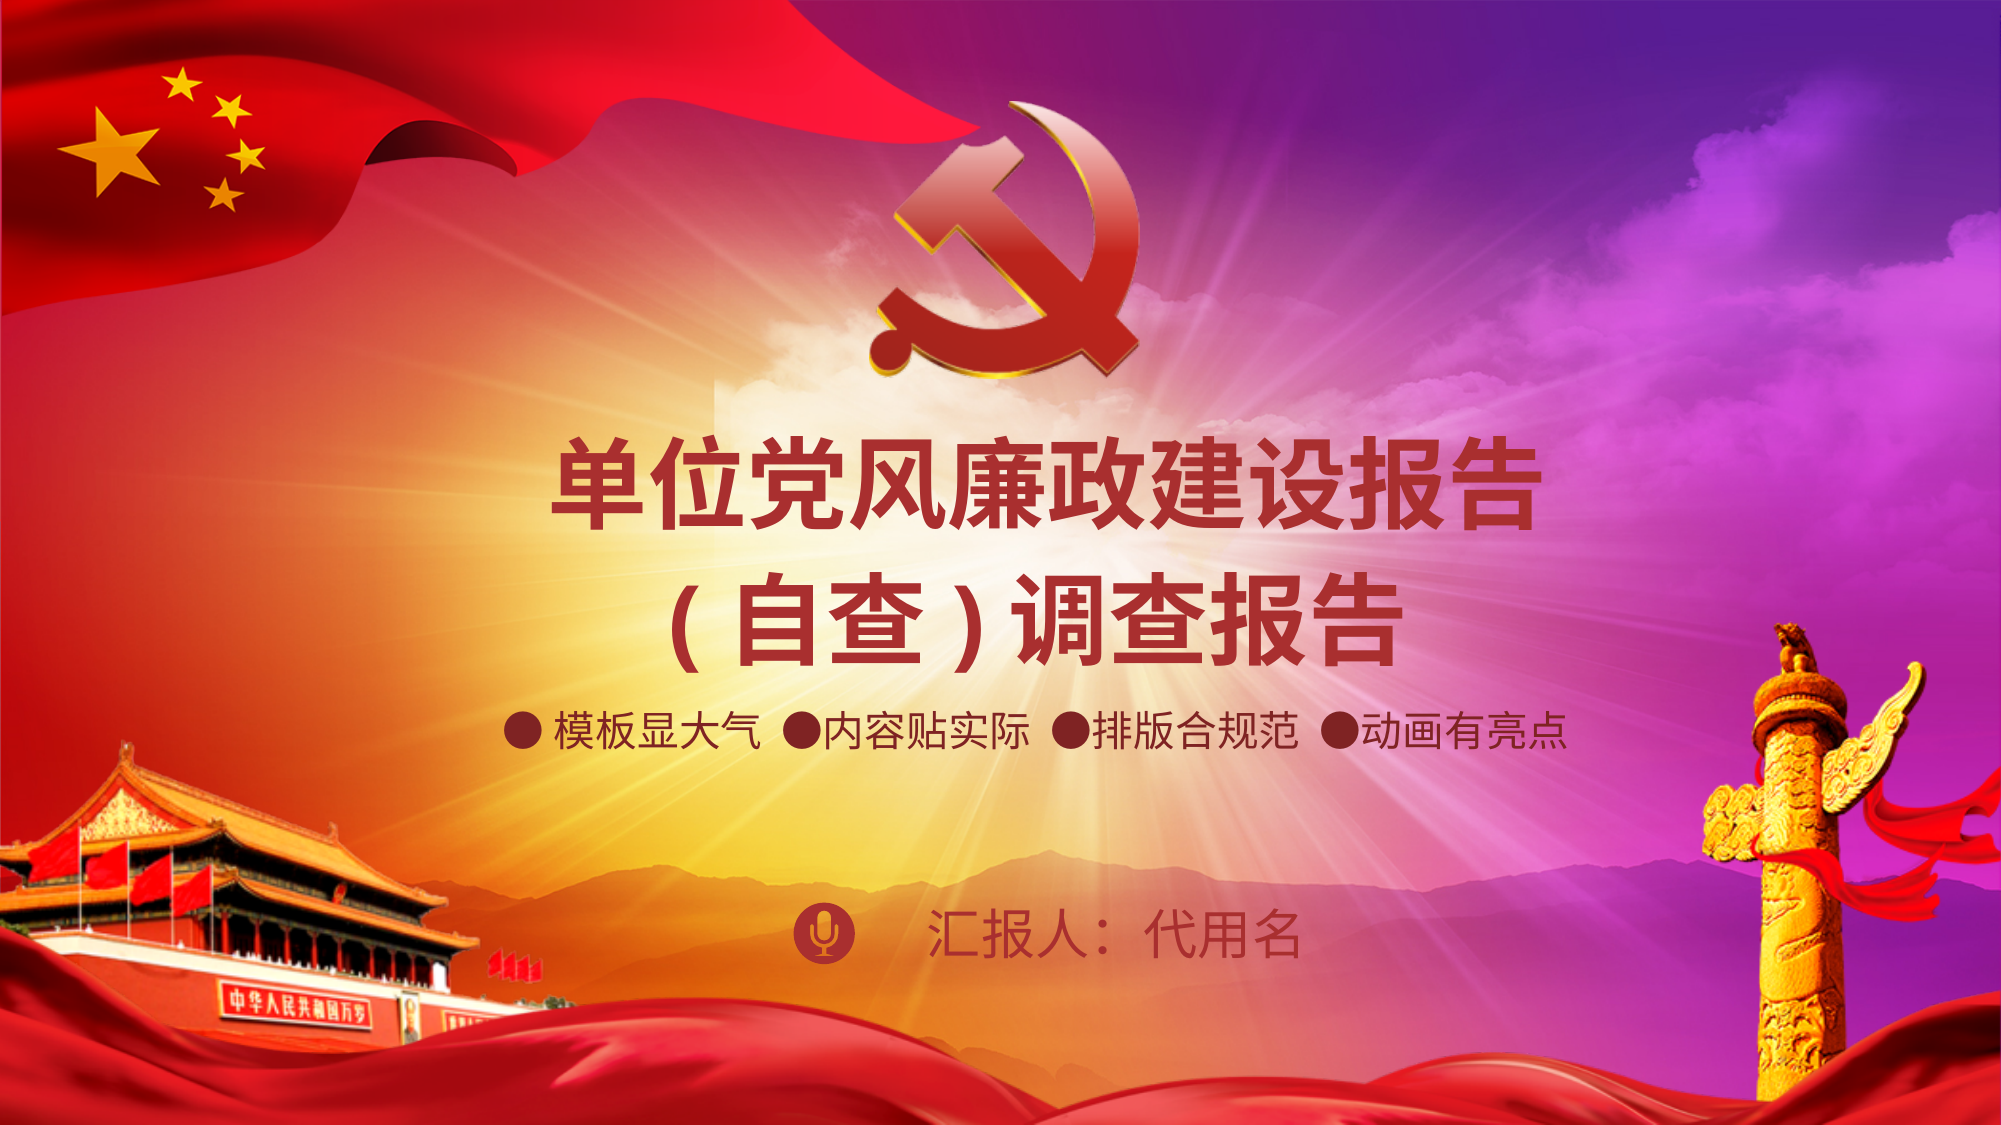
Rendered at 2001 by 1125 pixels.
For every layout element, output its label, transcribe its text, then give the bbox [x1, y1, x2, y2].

text_box 单位党风廉政建设报告 [532, 414, 1563, 549]
text_box (自查)调查报告 [654, 550, 1424, 685]
text_box 汇报人：代用名 [860, 904, 1322, 923]
text_box ●模板显大气 ●内容贴实际 ●排版合规范 ●动画有亮点 [487, 697, 1585, 763]
picture [0, 0, 2001, 1125]
